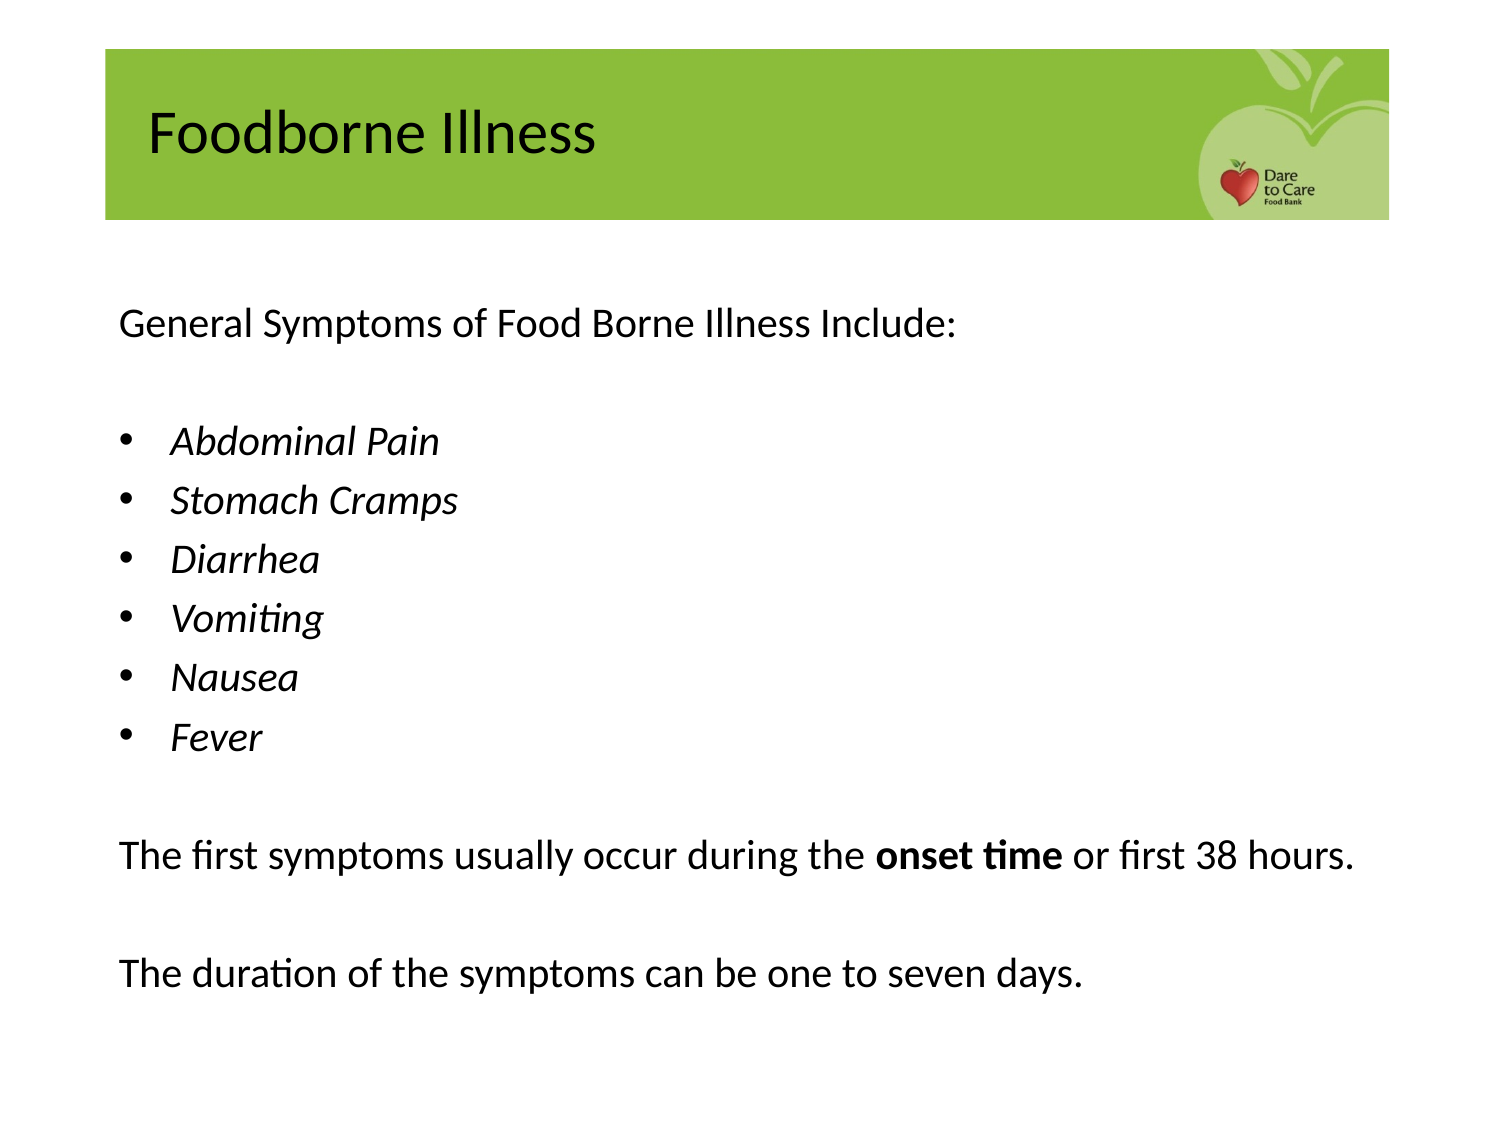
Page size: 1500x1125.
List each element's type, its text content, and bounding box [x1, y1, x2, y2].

list General Symptoms of Food Borne Illness Include: Abdominal Pain Stomach Cramps Diarrhea Vomiting Nausea Fever The first symptoms usually occur during the onset time or first 38 hours. The duration of the symptoms can be one to seven days. [103, 287, 1388, 1005]
picture [105, 48, 1390, 227]
